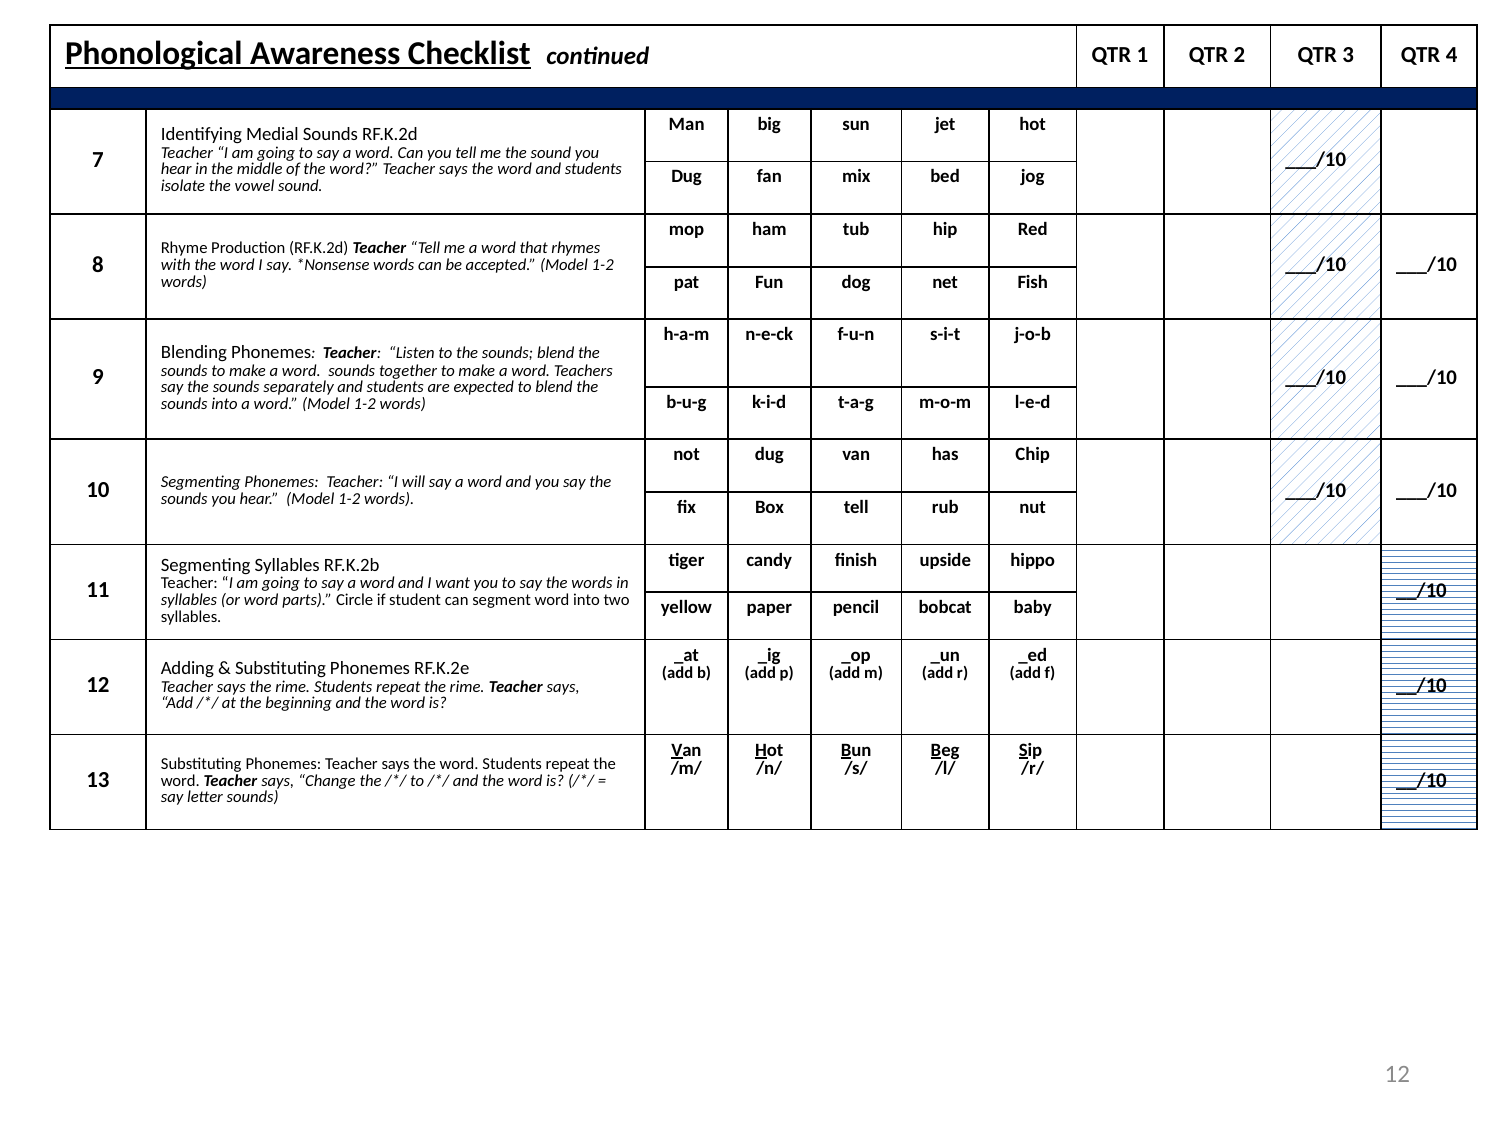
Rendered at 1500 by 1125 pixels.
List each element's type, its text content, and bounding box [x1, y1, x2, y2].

table_cell Blending Phonemes: Teacher: “Listen to the sounds; blend the sounds to make a word. sounds together to make a word. Teachers say the sounds separately and students are expected to blend the sounds into a word.” (Model 1-2 words) [147, 320, 644, 438]
table_cell paper [729, 593, 810, 639]
table_cell Hot /n/ [729, 735, 810, 829]
table_cell jog [990, 162, 1076, 213]
table_cell Van /m/ [646, 735, 727, 829]
table_cell tub [812, 215, 901, 266]
table_cell yellow [646, 593, 727, 639]
table_cell [1077, 110, 1163, 213]
table_cell ___/10 [1271, 440, 1380, 544]
table_cell [1271, 640, 1380, 734]
table_cell ham [729, 215, 810, 266]
table_cell [1271, 735, 1380, 829]
table_cell hot [990, 110, 1076, 161]
table_cell [1077, 545, 1163, 639]
table_cell 11 [51, 545, 145, 639]
table_cell [1077, 735, 1163, 829]
table_cell n-e-ck [729, 320, 810, 386]
slide_number 12 [1074, 1042, 1425, 1103]
table_cell _ig (add p) [729, 640, 810, 734]
table_cell Segmenting Phonemes: Teacher: “I will say a word and you say the sounds you hear.” (Model 1-2 words). [147, 440, 644, 544]
table_cell Sip /r/ [990, 735, 1076, 829]
table_cell jet [902, 110, 988, 161]
table_cell fix [646, 493, 727, 544]
table_cell Rhyme Production (RF.K.2d) Teacher “Tell me a word that rhymes with the word I say. *Nonsense words can be accepted.” (Model 1-2 words) [147, 215, 644, 318]
table_cell [1382, 110, 1476, 213]
table_cell [1077, 640, 1163, 734]
table_cell [1165, 640, 1270, 734]
table_cell [51, 88, 1476, 108]
table_cell Segmenting Syllables RF.K.2b Teacher: “I am going to say a word and I want you to say the words in syllables (or word parts).” Circle if student can segment word into two syllables. [147, 545, 644, 639]
table_cell candy [729, 545, 810, 591]
table_cell [1271, 545, 1380, 639]
table_cell mix [812, 162, 901, 213]
table_cell not [646, 440, 727, 491]
table_cell Bun /s/ [812, 735, 901, 829]
table_cell bobcat [902, 593, 988, 639]
table_cell upside [902, 545, 988, 591]
table_cell dog [812, 268, 901, 318]
table_cell 7 [51, 110, 145, 213]
table_cell Box [729, 493, 810, 544]
table_cell Adding & Substituting Phonemes RF.K.2e Teacher says the rime. Students repeat the rime. Teacher says, “Add /*/ at the beginning and the word is? [147, 640, 644, 734]
table_cell _ed (add f) [990, 640, 1076, 734]
table_cell [1077, 440, 1163, 544]
table_cell 8 [51, 215, 145, 318]
table_cell sun [812, 110, 901, 161]
table_cell pat [646, 268, 727, 318]
table_cell van [812, 440, 901, 491]
table_cell Dug [646, 162, 727, 213]
table_cell fan [729, 162, 810, 213]
table_cell rub [902, 493, 988, 544]
table_cell s-i-t [902, 320, 988, 386]
table_cell _un (add r) [902, 640, 988, 734]
table_cell m-o-m [902, 388, 988, 438]
table_cell b-u-g [646, 388, 727, 438]
table_cell ___/10 [1271, 320, 1380, 438]
table_cell Chip [990, 440, 1076, 491]
table_cell 9 [51, 320, 145, 438]
table_cell pencil [812, 593, 901, 639]
table_cell bed [902, 162, 988, 213]
table_header QTR 1 [1077, 26, 1163, 87]
table_cell ___/10 [1382, 440, 1476, 544]
table_cell j-o-b [990, 320, 1076, 386]
table_cell [1165, 110, 1270, 213]
table_cell [1165, 440, 1270, 544]
table_cell Beg /l/ [902, 735, 988, 829]
table_cell [1165, 215, 1270, 318]
table_cell Substituting Phonemes: Teacher says the word. Students repeat the word. Teacher says, “Change the /*/ to /*/ and the word is? (/*/ = say letter sounds) [147, 735, 644, 829]
table_cell tell [812, 493, 901, 544]
table_cell nut [990, 493, 1076, 544]
table_cell hippo [990, 545, 1076, 591]
table_cell mop [646, 215, 727, 266]
table_cell tiger [646, 545, 727, 591]
table_cell finish [812, 545, 901, 591]
table_header QTR 2 [1165, 26, 1270, 87]
table_cell 10 [51, 440, 145, 544]
table_cell has [902, 440, 988, 491]
table_cell __/10 [1382, 545, 1476, 639]
table_cell [1165, 735, 1270, 829]
table_cell Fun [729, 268, 810, 318]
table_cell __/10 [1382, 735, 1476, 829]
table_cell [1165, 320, 1270, 438]
table_cell Red [990, 215, 1076, 266]
table_header Phonological Awareness Checklist continued [51, 26, 1076, 87]
table_cell [1165, 545, 1270, 639]
table_cell [1077, 215, 1163, 318]
table_cell t-a-g [812, 388, 901, 438]
table_cell ___/10 [1382, 215, 1476, 318]
table_header QTR 3 [1271, 26, 1380, 87]
table_cell ___/10 [1271, 215, 1380, 318]
table_cell [1077, 320, 1163, 438]
table_cell dug [729, 440, 810, 491]
table_cell 13 [51, 735, 145, 829]
table_cell 12 [51, 640, 145, 734]
table_cell net [902, 268, 988, 318]
table_cell Man [646, 110, 727, 161]
table_cell ___/10 [1271, 110, 1380, 213]
table_cell _op (add m) [812, 640, 901, 734]
table_cell ___/10 [1382, 320, 1476, 438]
table_cell Fish [990, 268, 1076, 318]
table_cell baby [990, 593, 1076, 639]
table_cell h-a-m [646, 320, 727, 386]
table_cell f-u-n [812, 320, 901, 386]
table_cell l-e-d [990, 388, 1076, 438]
table_cell _at (add b) [646, 640, 727, 734]
table_cell hip [902, 215, 988, 266]
table_cell big [729, 110, 810, 161]
table_cell __/10 [1382, 640, 1476, 734]
table_cell Identifying Medial Sounds RF.K.2d Teacher “I am going to say a word. Can you tell me the sound you hear in the middle of the word?” Teacher says the word and students isolate the vowel sound. [147, 110, 644, 213]
table_header QTR 4 [1382, 26, 1476, 87]
table_cell k-i-d [729, 388, 810, 438]
